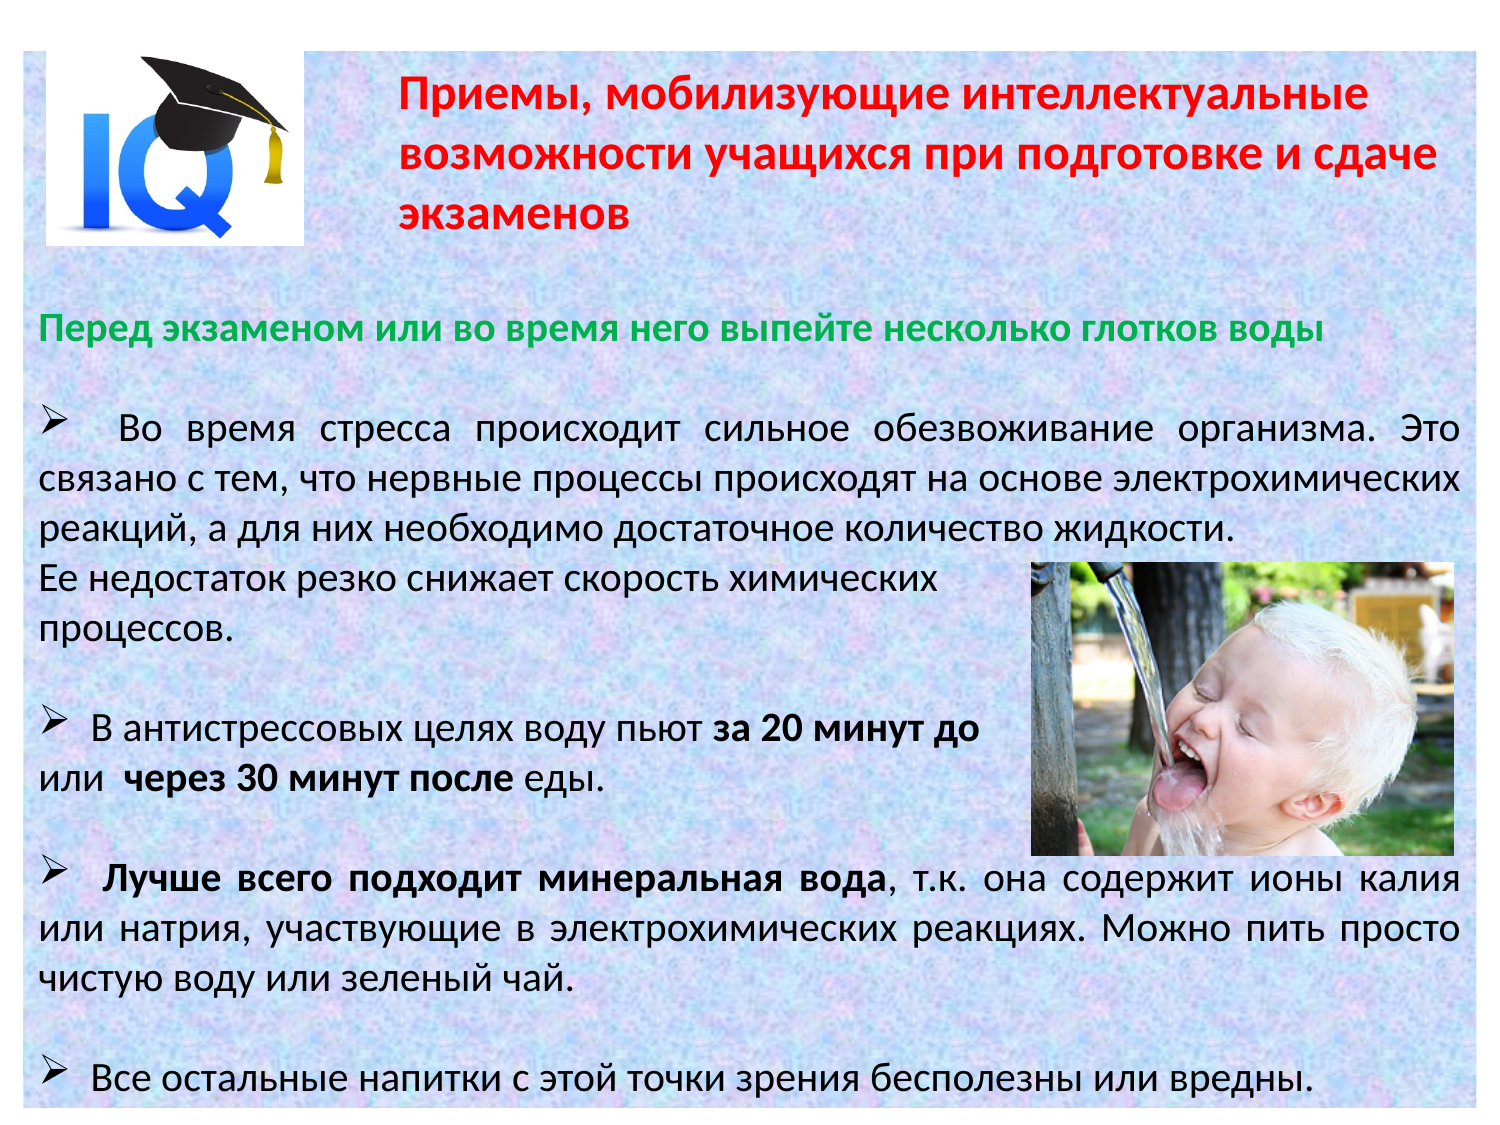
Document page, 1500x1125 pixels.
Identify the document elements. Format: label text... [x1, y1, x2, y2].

picture [46, 46, 305, 247]
text_box Приемы, мобилизующие интеллектуальные возможности учащихся при подготовке и сдаче экзаменов Перед экзаменом или во время него выпейте несколько глотков воды Во время стресса происходит сильное обезвоживание организма. Это связано с тем, что нервные процессы происходят на основе электрохимических реакций, а для них необходимо достаточное количество жидкости. Ее недостаток резко снижает скорость химических процессов. В антистрессовых целях воду пьют за 20 минут до или через 30 минут после еды. Лучше всего подходит минеральная вода, т.к. она содержит ионы калия или натрия, участвующие в электрохимических реакциях. Можно пить просто чистую воду или зеленый чай. Все остальные напитки с этой точки зрения бесполезны или вредны. [23, 51, 1477, 1108]
picture [1030, 562, 1454, 856]
